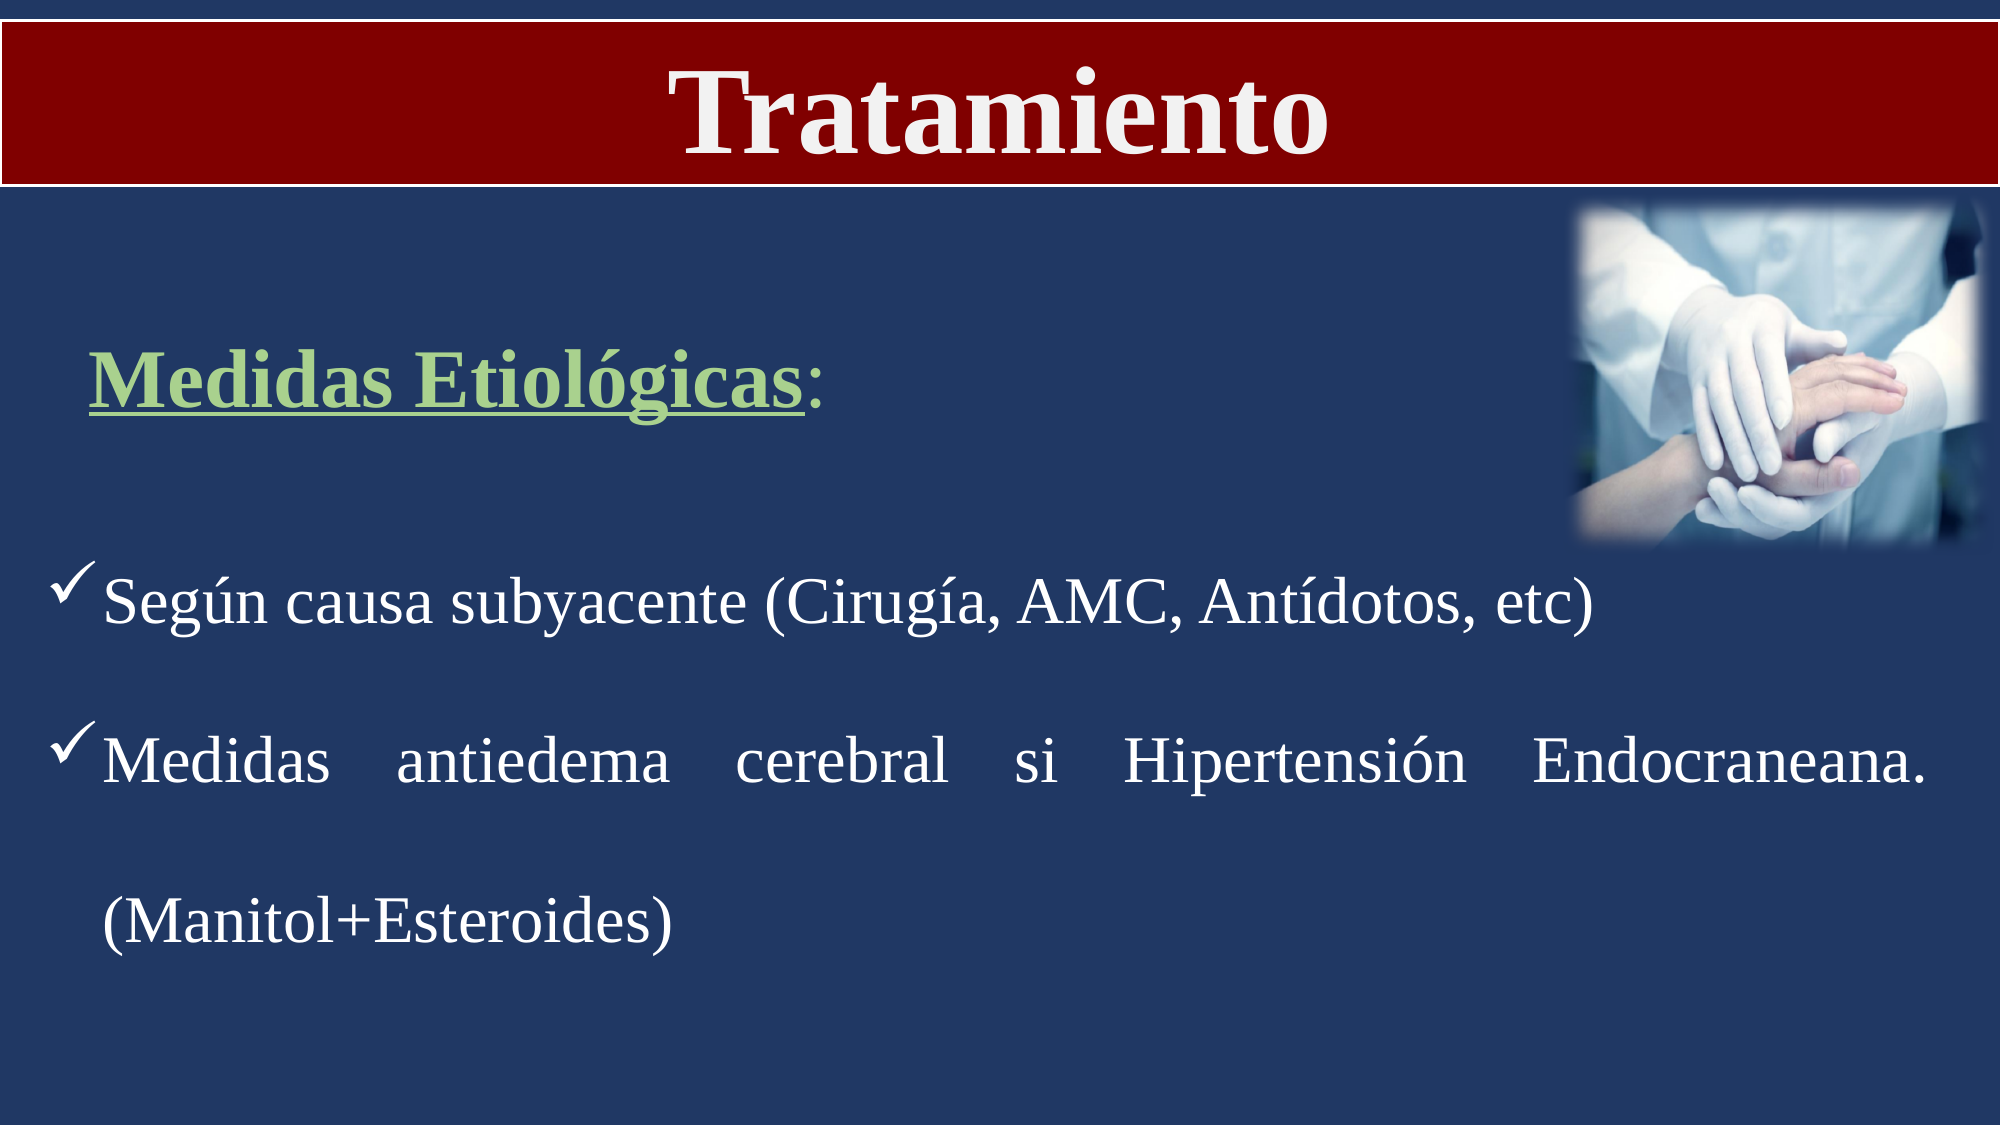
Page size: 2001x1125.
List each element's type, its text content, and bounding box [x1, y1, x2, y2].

text_box Medidas Etiológicas: [74, 316, 1075, 431]
picture [1561, 192, 1995, 557]
text_box Tratamiento [0, 19, 2000, 187]
text_box Según causa subyacente (Cirugía, AMC, Antídotos, etc) Medidas antiedema cerebral si Hipertensión Endocraneana. (Manitol+Esteroides) [31, 469, 1946, 964]
